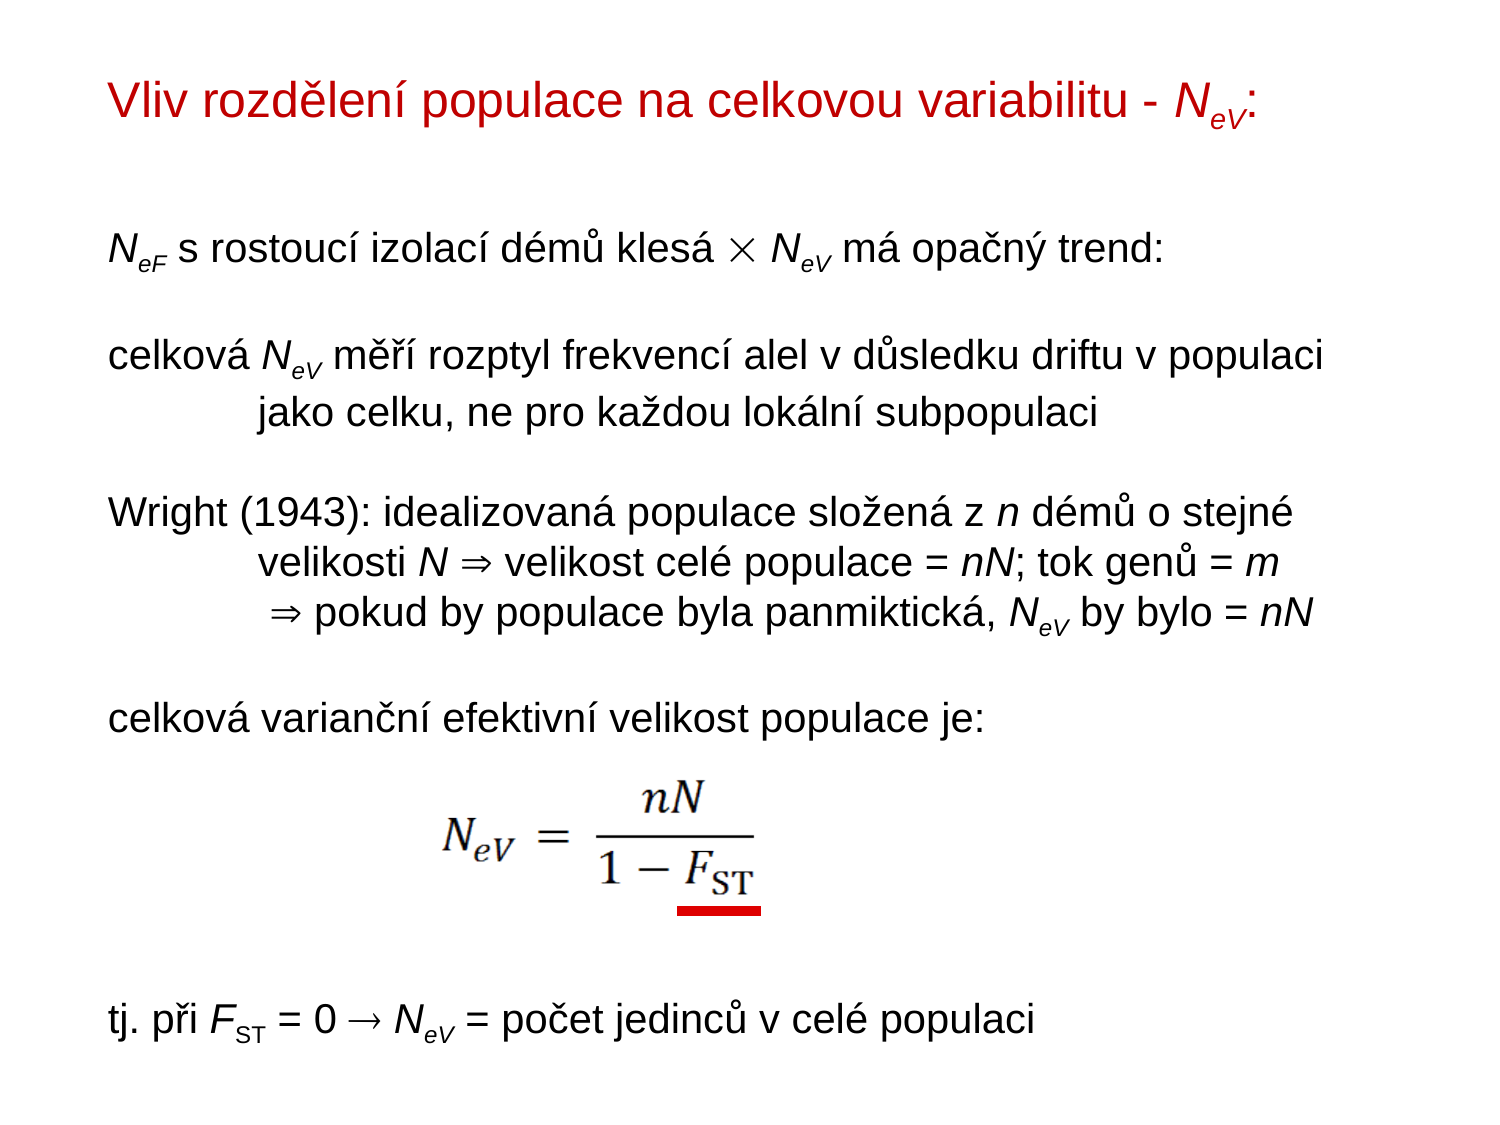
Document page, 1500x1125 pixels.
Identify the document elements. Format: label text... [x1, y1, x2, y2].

text_box Vliv rozdělení populace na celkovou variabilitu - NeV: NeF s rostoucí izolací démů klesá  NeV má opačný trend: celková NeV měří rozptyl frekvencí alel v důsledku driftu v populaci jako celku, ne pro každou lokální subpopulaci Wright (1943): idealizovaná populace složená z n démů o stejné velikosti N  velikost celé populace = nN; tok genů = m  pokud by populace byla panmiktická, NeV by bylo = nN celková varianční efektivní velikost populace je: tj. při FST = 0  NeV = počet jedinců v celé populaci [93, 59, 1340, 1056]
picture [441, 774, 756, 907]
